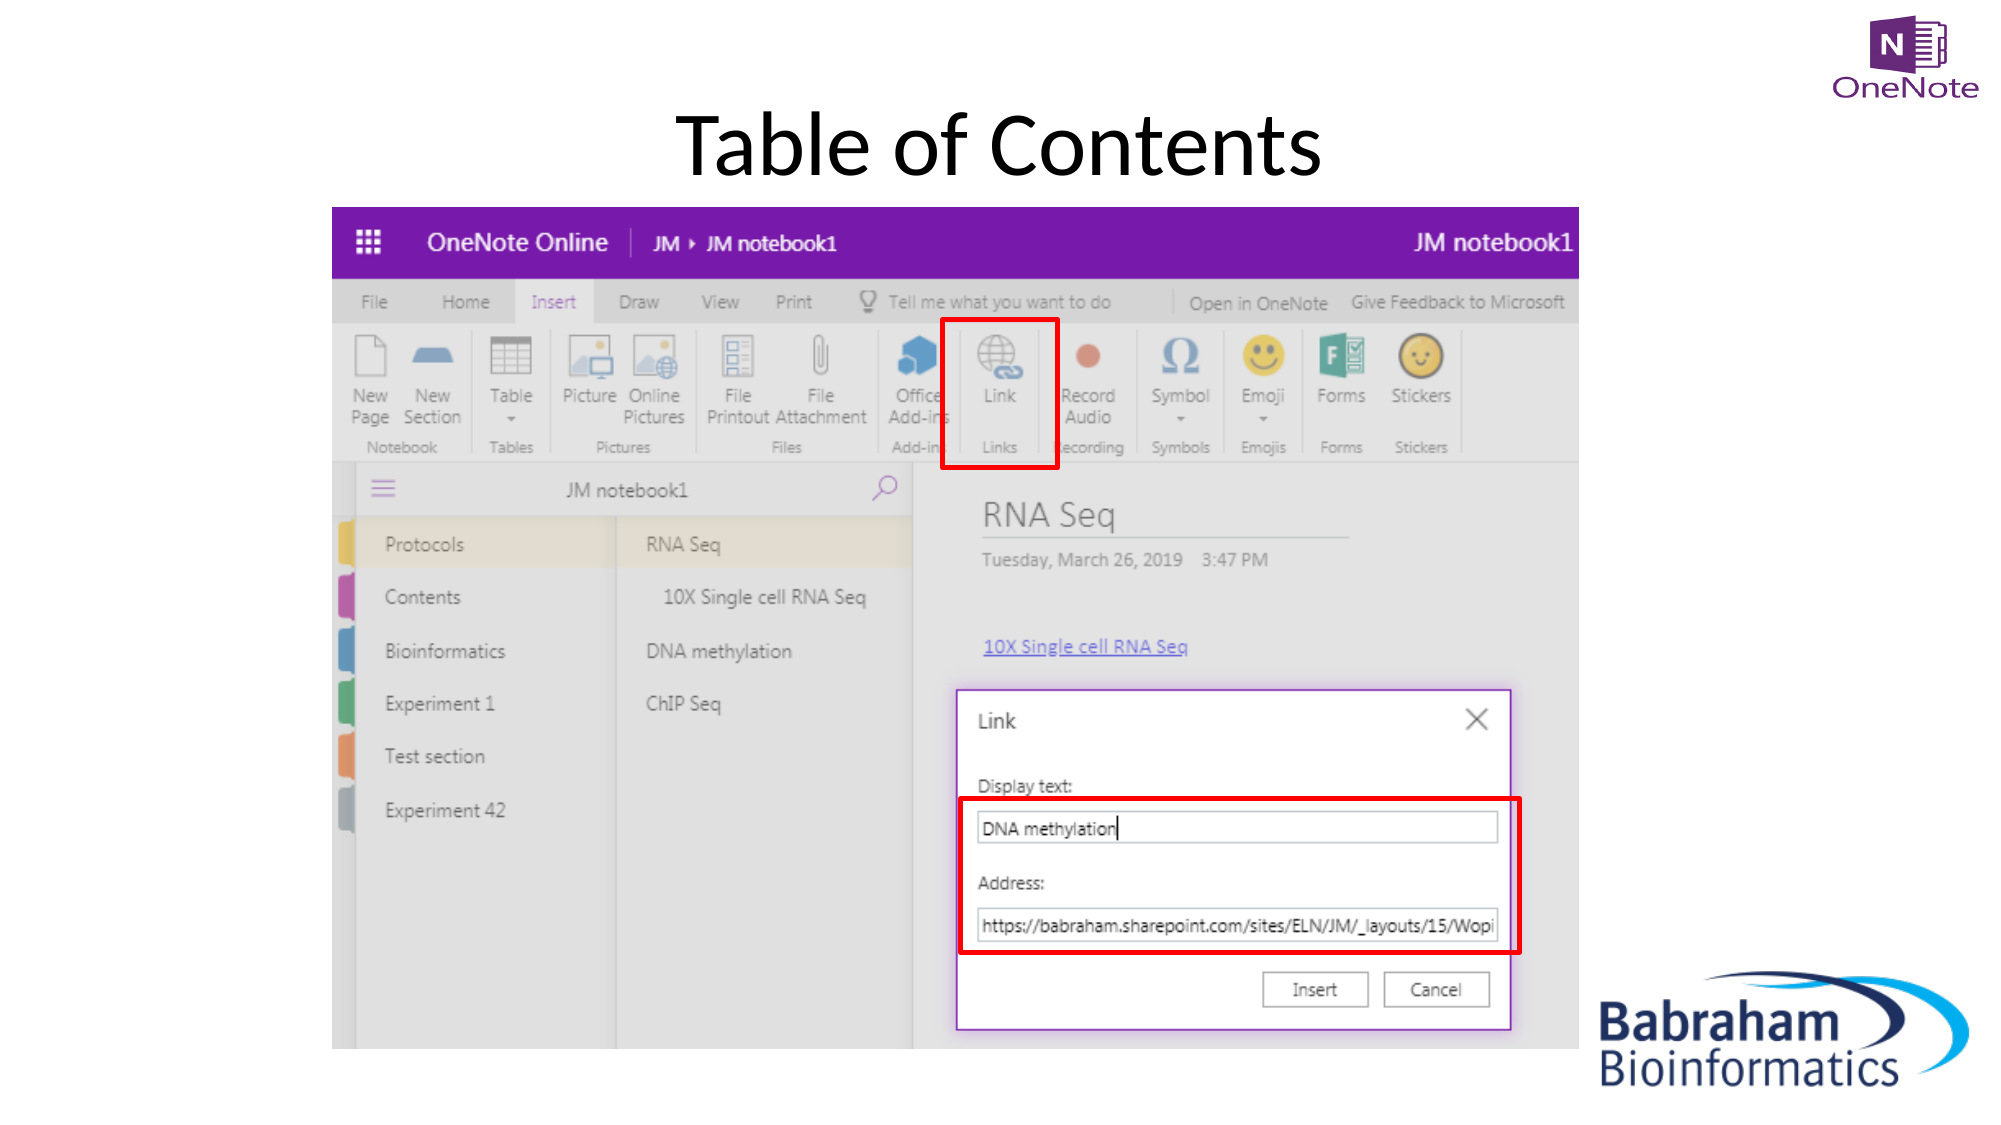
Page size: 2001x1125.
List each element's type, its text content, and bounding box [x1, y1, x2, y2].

picture [1828, 15, 1984, 102]
title Table of Contents [99, 45, 1900, 233]
picture [331, 207, 1978, 1102]
